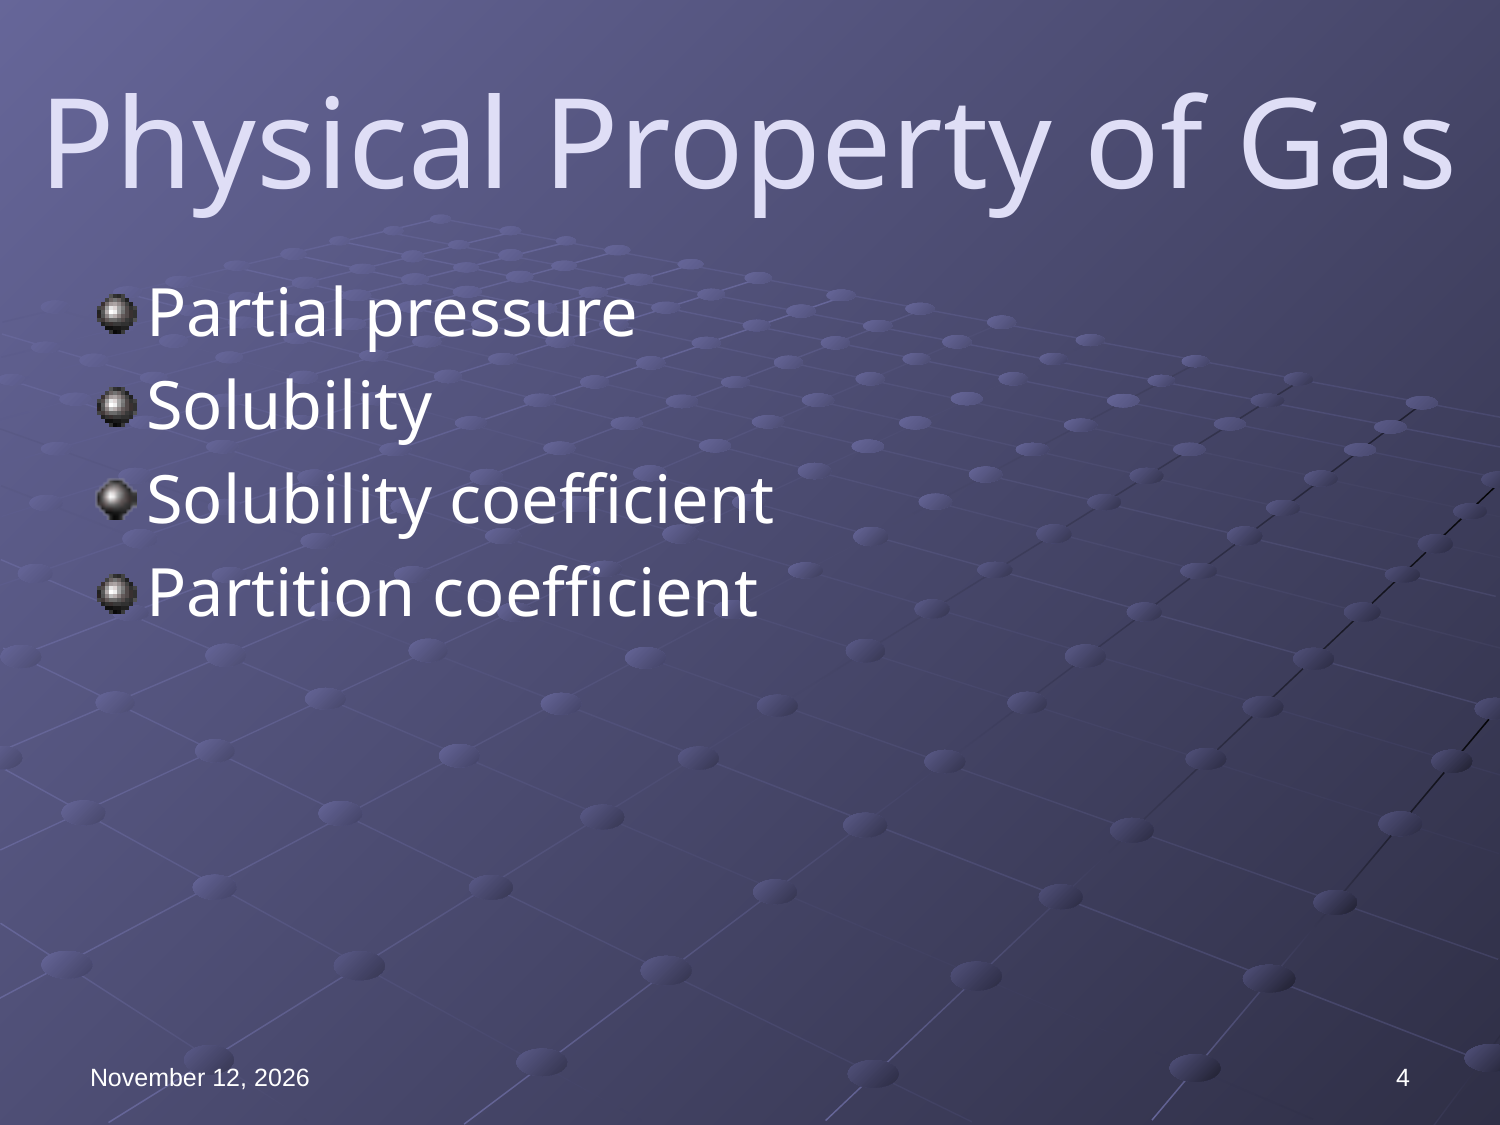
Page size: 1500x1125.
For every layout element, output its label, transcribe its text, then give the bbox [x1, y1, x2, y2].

slide_number 4 [1074, 1024, 1425, 1100]
picture [90, 286, 137, 334]
title Physical Property of Gas [24, 45, 1500, 233]
list Partial pressure Solubility Solubility coefficient Partition coefficient [75, 262, 1425, 1007]
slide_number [75, 1024, 425, 1100]
picture [90, 473, 137, 520]
picture [90, 566, 137, 614]
picture [90, 379, 137, 427]
